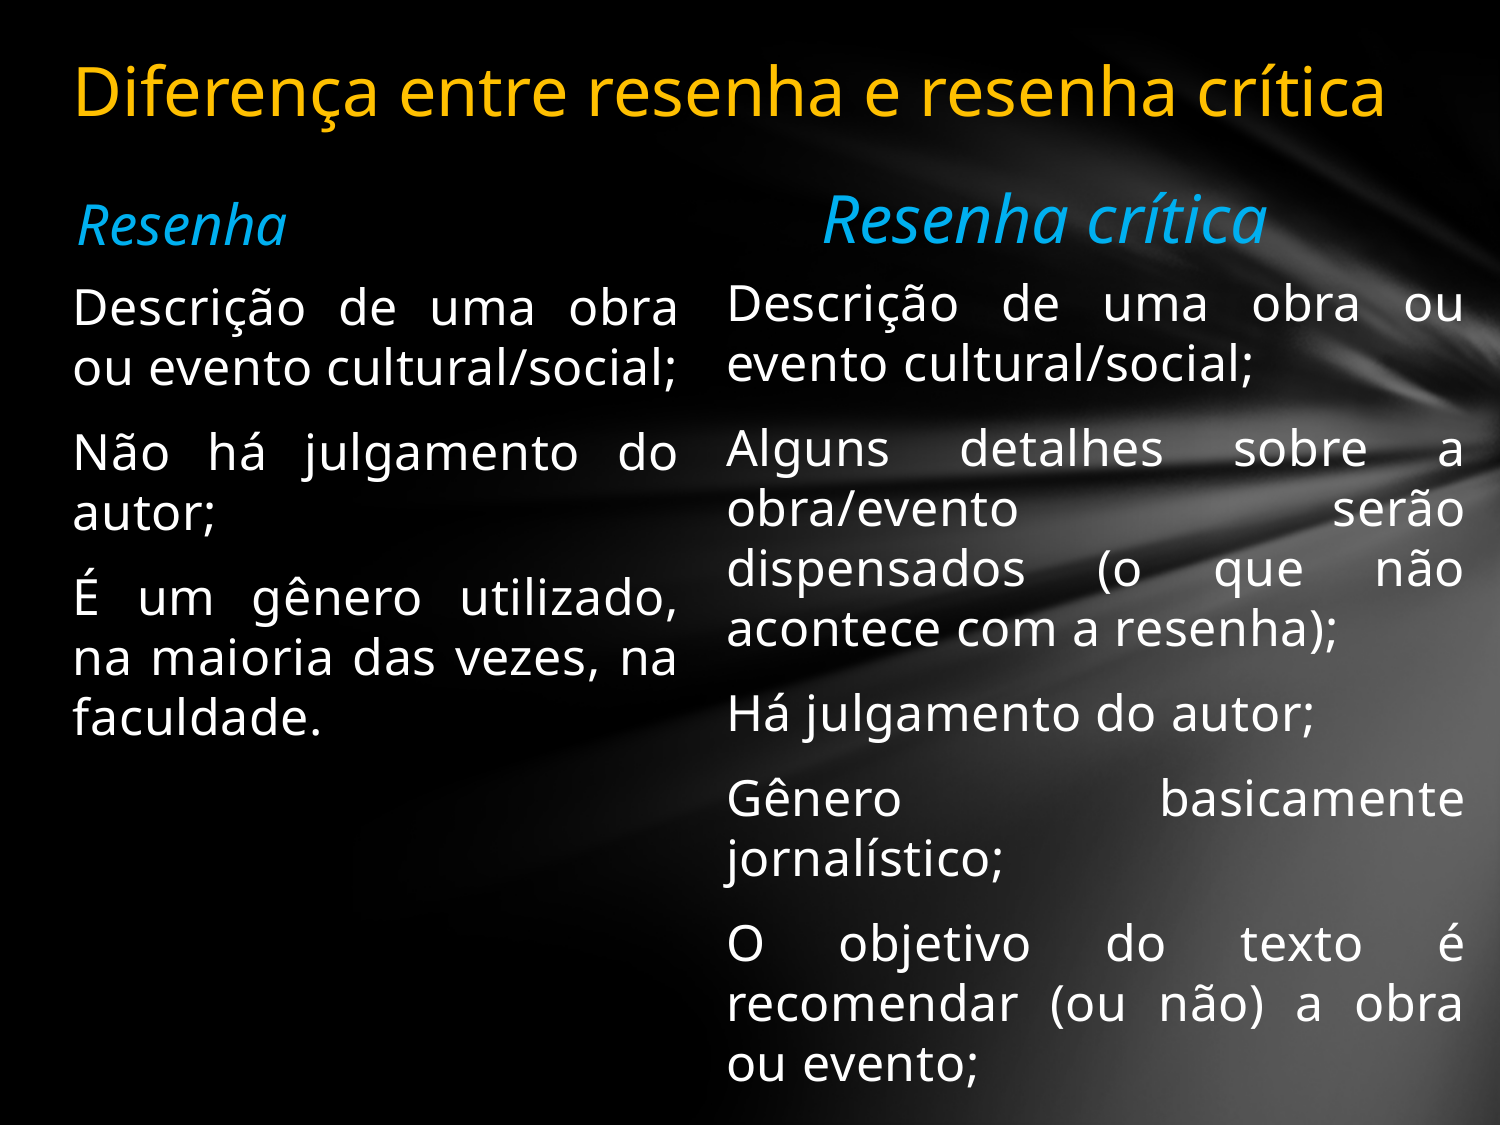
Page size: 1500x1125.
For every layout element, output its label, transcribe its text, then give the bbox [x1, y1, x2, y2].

list Descrição de uma obra ou evento cultural/social; Não há julgamento do autor; É um gênero utilizado, na maioria das vezes, na faculdade. [57, 267, 696, 881]
title Diferença entre resenha e resenha crítica [57, 37, 1408, 138]
list Resenha [61, 181, 700, 265]
list Descrição de uma obra ou evento cultural/social; Alguns detalhes sobre a obra/evento serão dispensados (o que não acontece com a resenha); Há julgamento do autor; Gênero basicamente jornalístico; O objetivo do texto é recomendar (ou não) a obra ou evento; Se a obra for um livro, filme, teatro: não se deve contar o desfecho. [710, 263, 1482, 1113]
list Resenha crítica [805, 169, 1444, 254]
